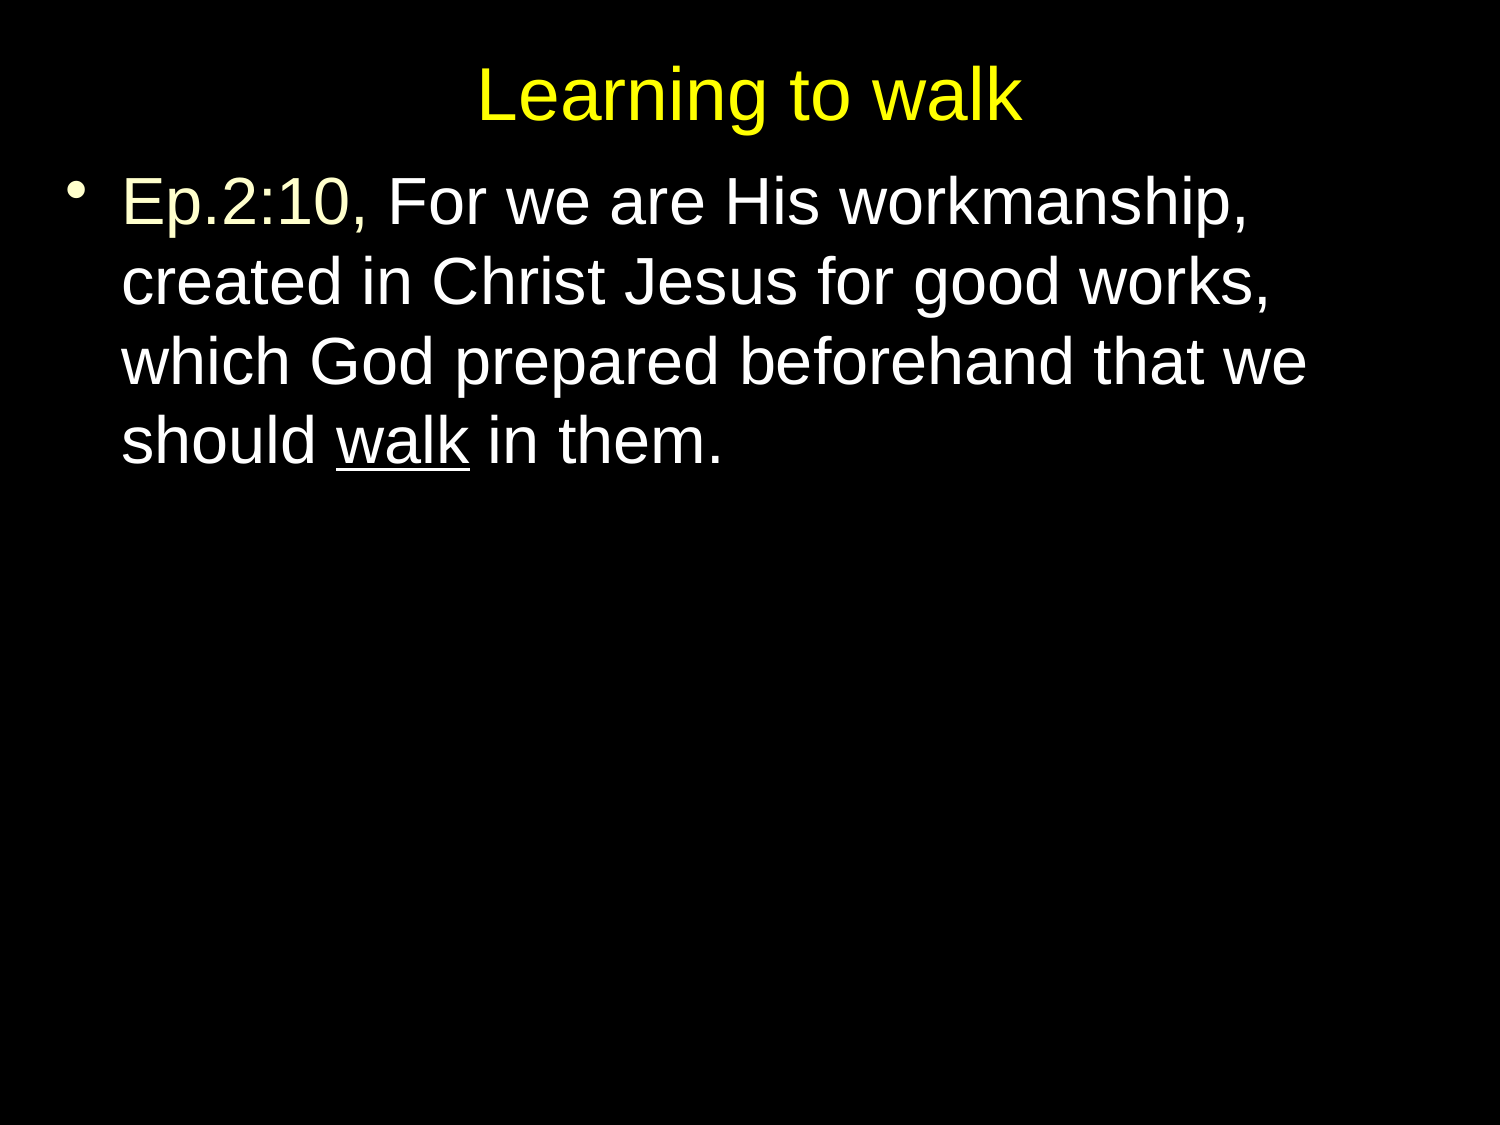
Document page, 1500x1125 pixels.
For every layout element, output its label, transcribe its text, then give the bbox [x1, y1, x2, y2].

list Ep.2:10, For we are His workmanship, created in Christ Jesus for good works, which God prepared beforehand that we should walk in them. [50, 149, 1450, 1088]
title Learning to walk [75, 31, 1425, 149]
